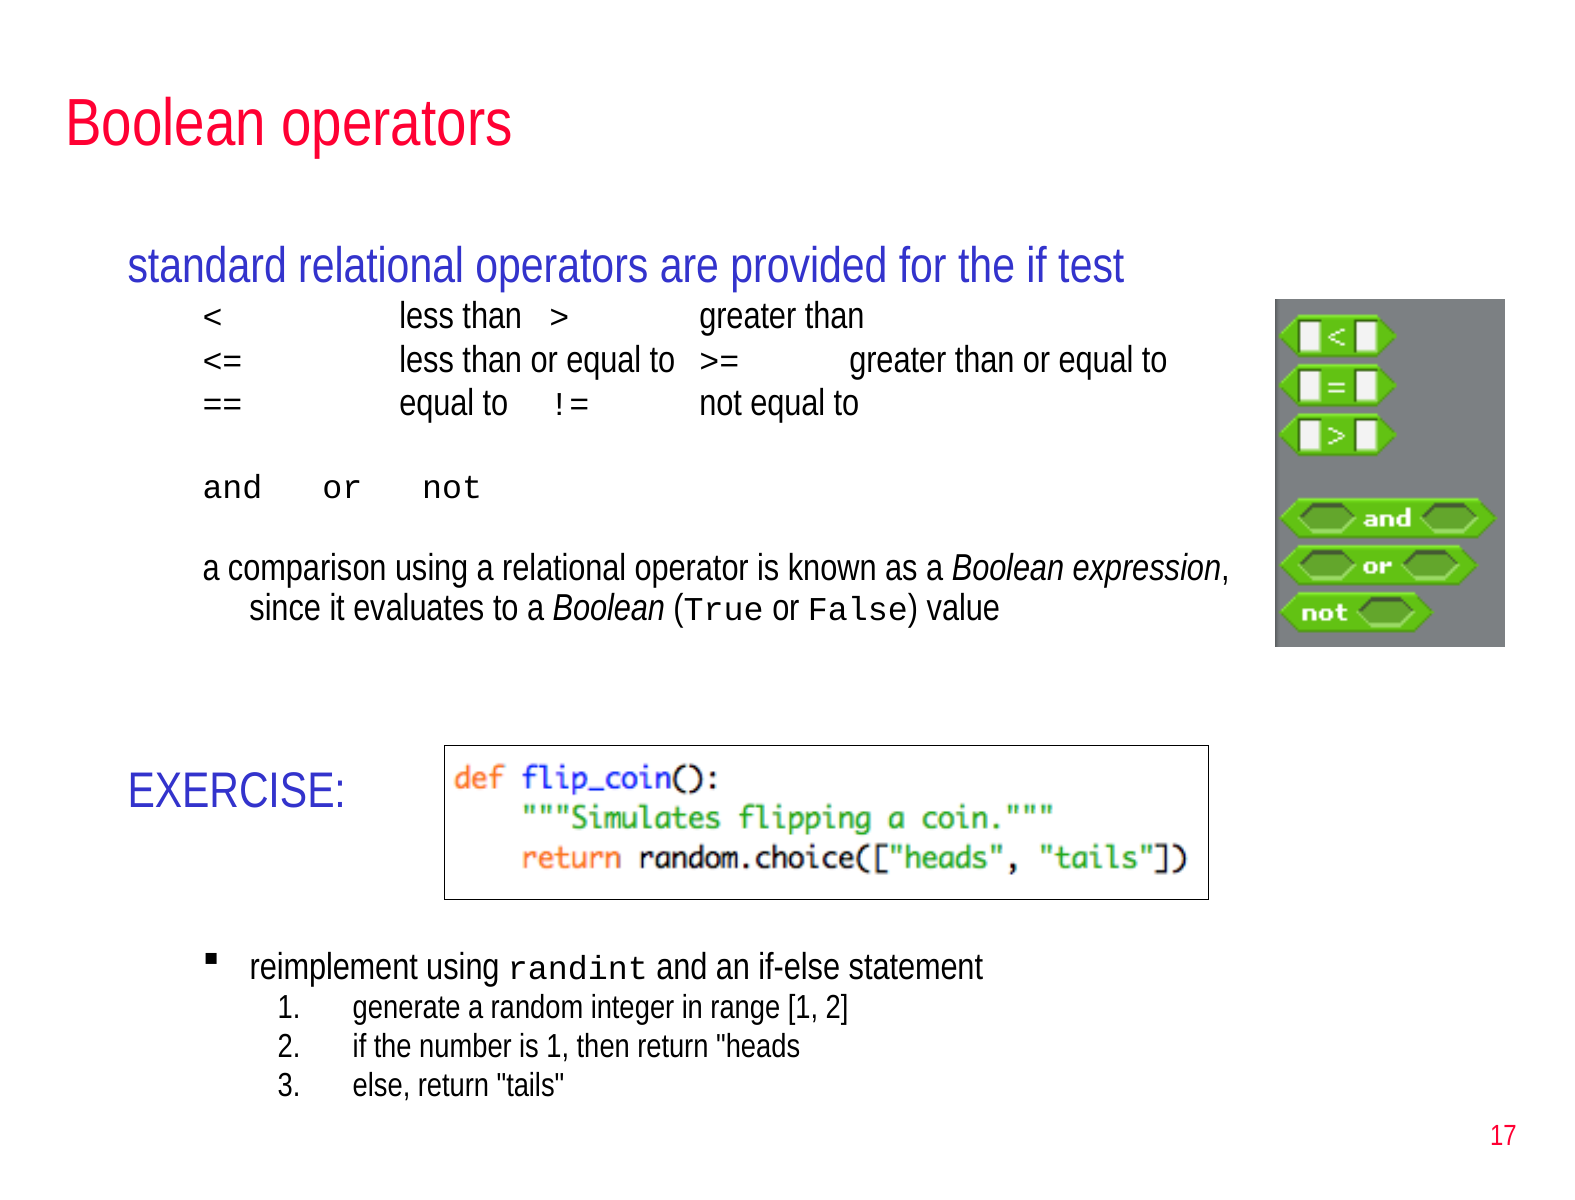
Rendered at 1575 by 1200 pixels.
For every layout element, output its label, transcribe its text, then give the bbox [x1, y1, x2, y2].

slide_number 17 [1203, 1092, 1532, 1174]
text_box standard relational operators are provided for the if test < less than > greater than <= less than or equal to >= greater than or equal to == equal to != not equal to and or not a comparison using a relational operator is known as a Boolean expression, since it evaluates to a Boolean (True or False) value [112, 224, 1540, 663]
list EXERCISE: reimplement using randint and an if-else statement generate a random integer in range [1, 2] if the number is 1, then return "heads else, return "tails" [112, 749, 1541, 1088]
picture [443, 745, 1209, 901]
title Boolean operators [49, 62, 1538, 176]
picture [1274, 299, 1505, 647]
